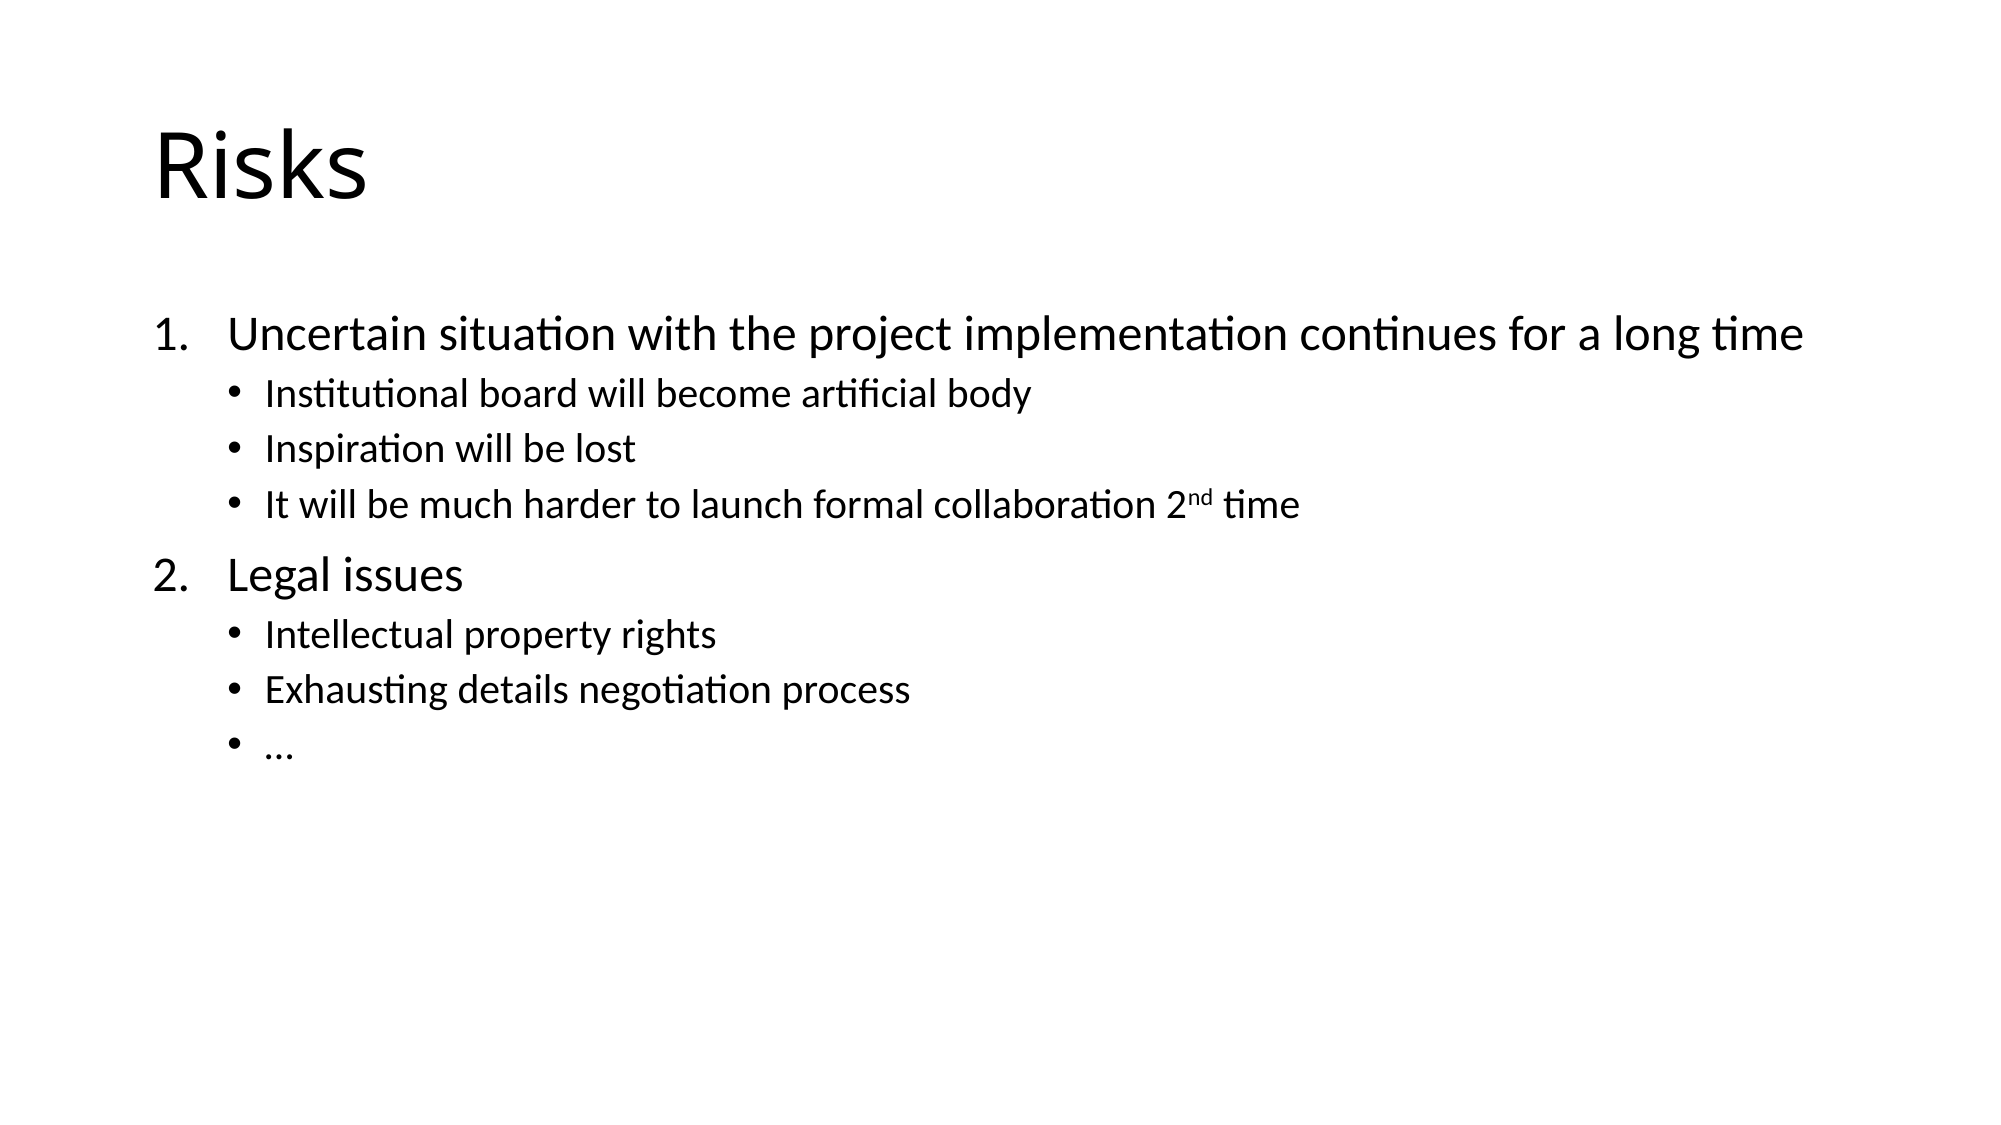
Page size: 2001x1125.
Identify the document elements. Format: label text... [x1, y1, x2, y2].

list Uncertain situation with the project implementation continues for a long time Institutional board will become artificial body Inspiration will be lost It will be much harder to launch formal collaboration 2nd time Legal issues Intellectual property rights Exhausting details negotiation process … [137, 299, 1863, 1014]
title Risks [137, 59, 1863, 278]
